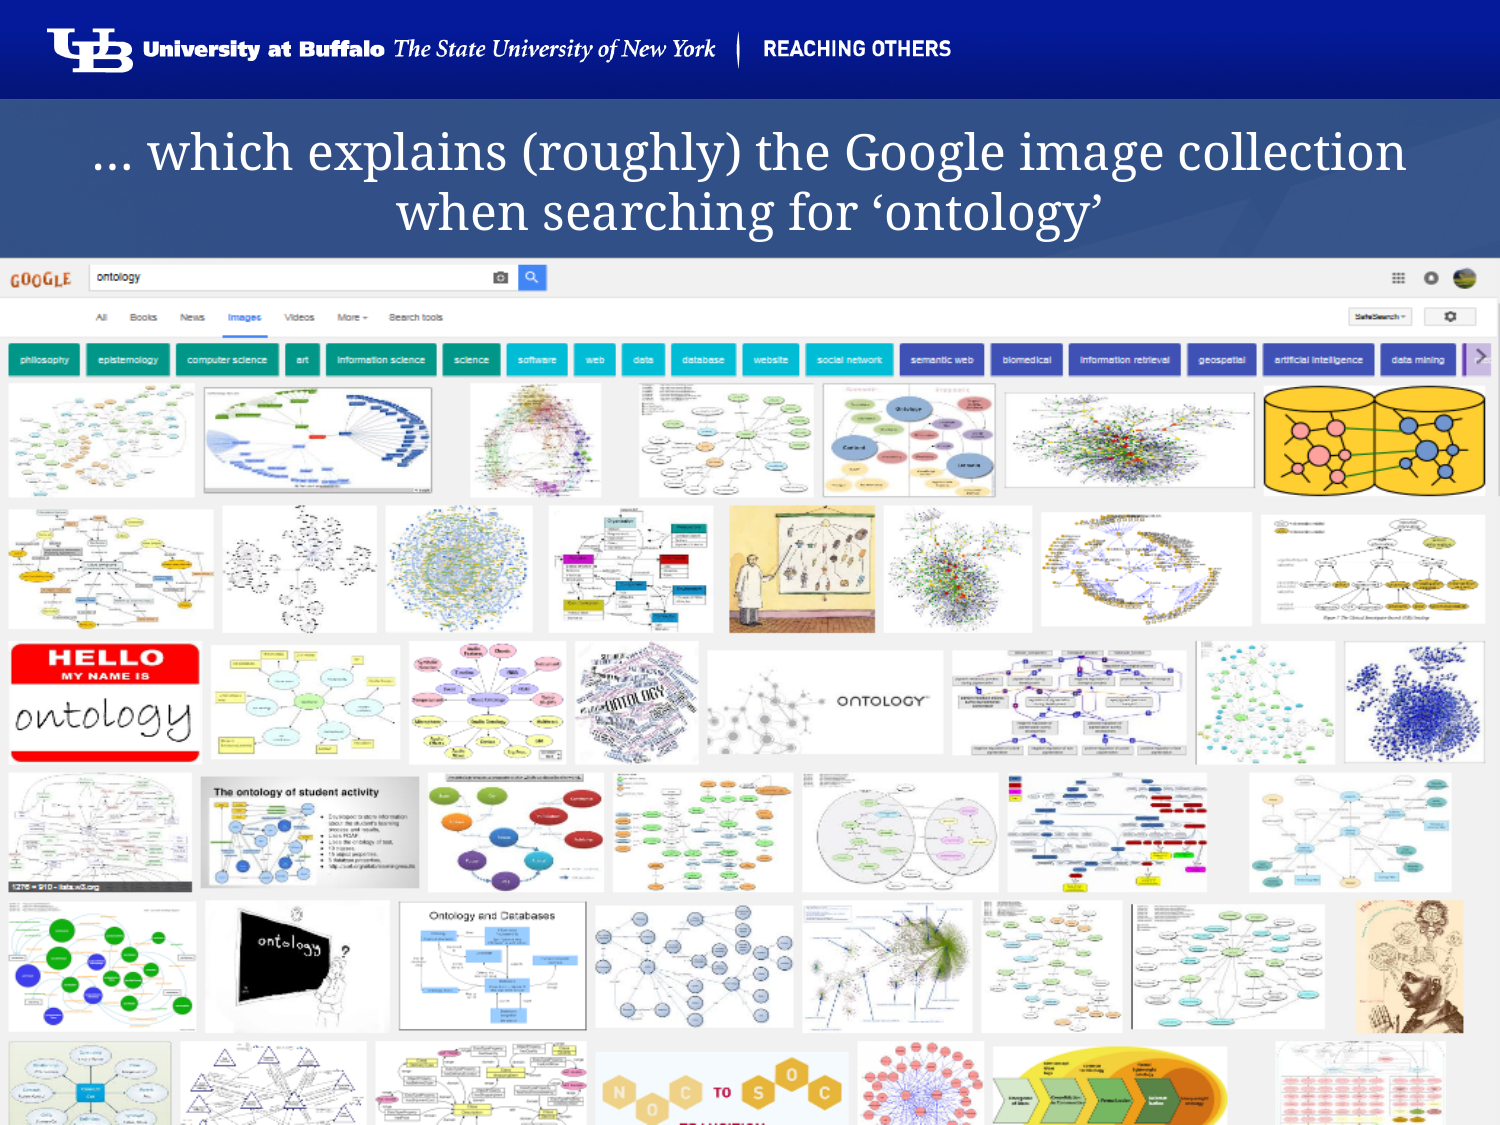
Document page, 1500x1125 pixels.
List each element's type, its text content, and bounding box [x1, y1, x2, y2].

title … which explains (roughly) the Google image collection when searching for ‘ontology’ [37, 112, 1463, 238]
picture [0, 0, 1500, 99]
picture [0, 257, 1500, 1125]
